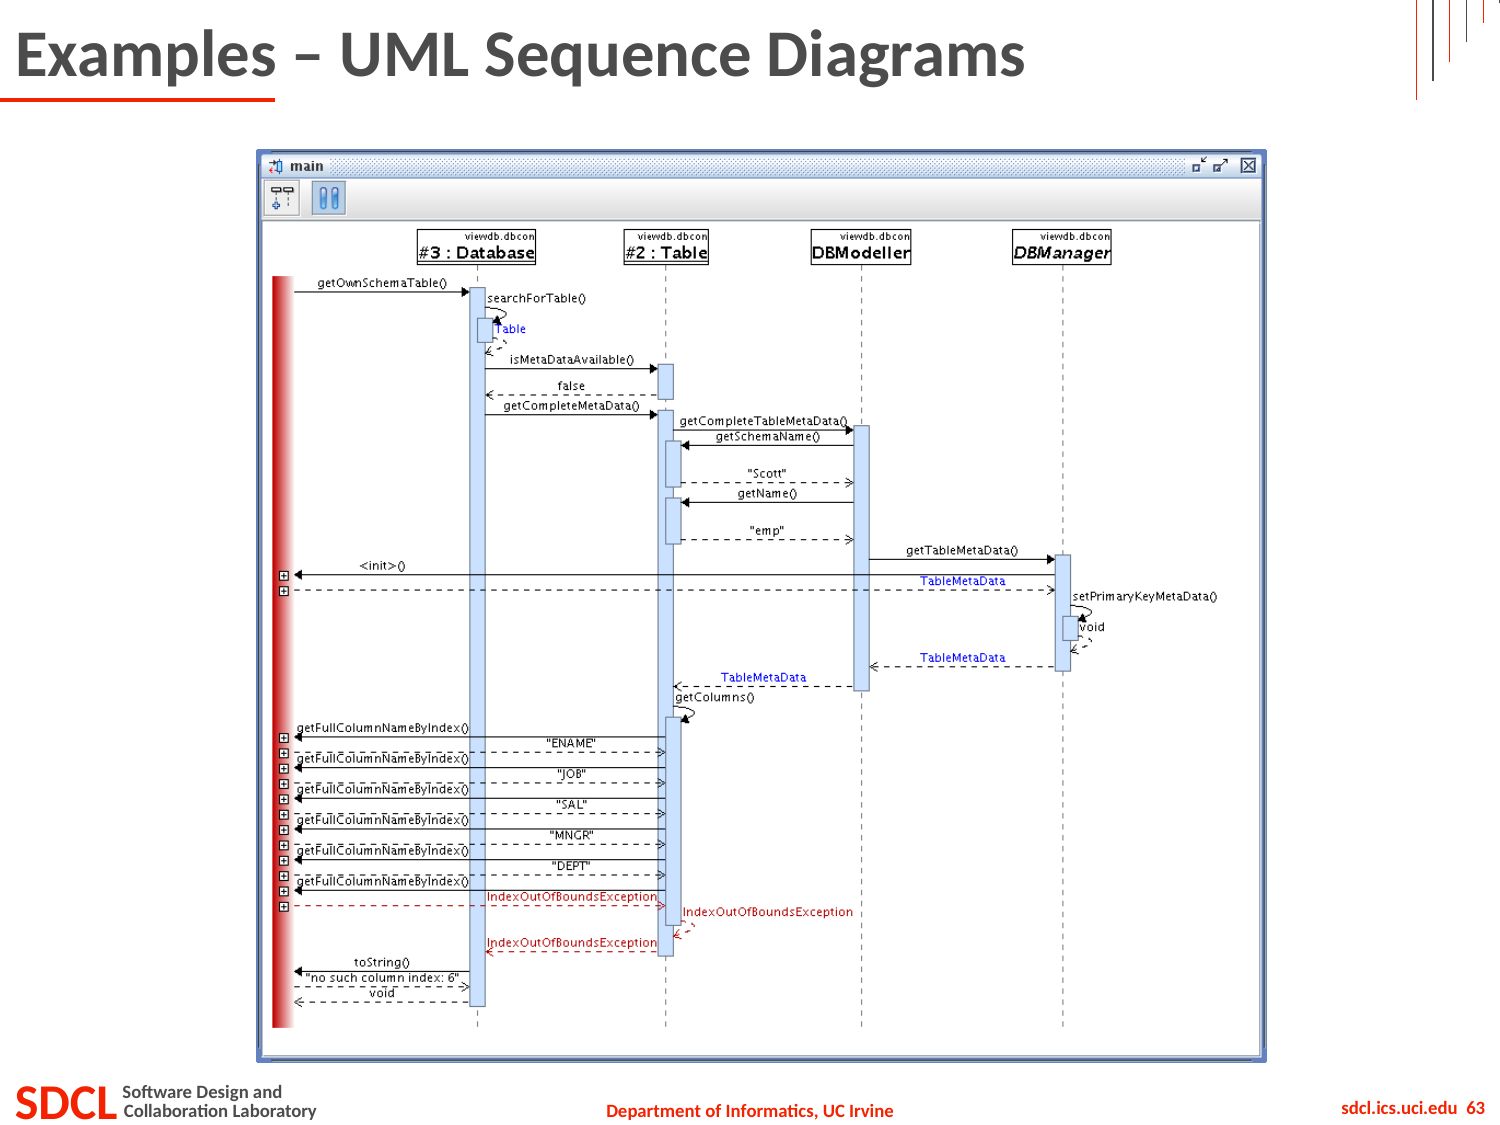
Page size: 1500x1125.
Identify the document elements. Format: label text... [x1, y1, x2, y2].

title Examples – UML Sequence Diagrams [0, 0, 1350, 100]
picture [255, 149, 1268, 1063]
